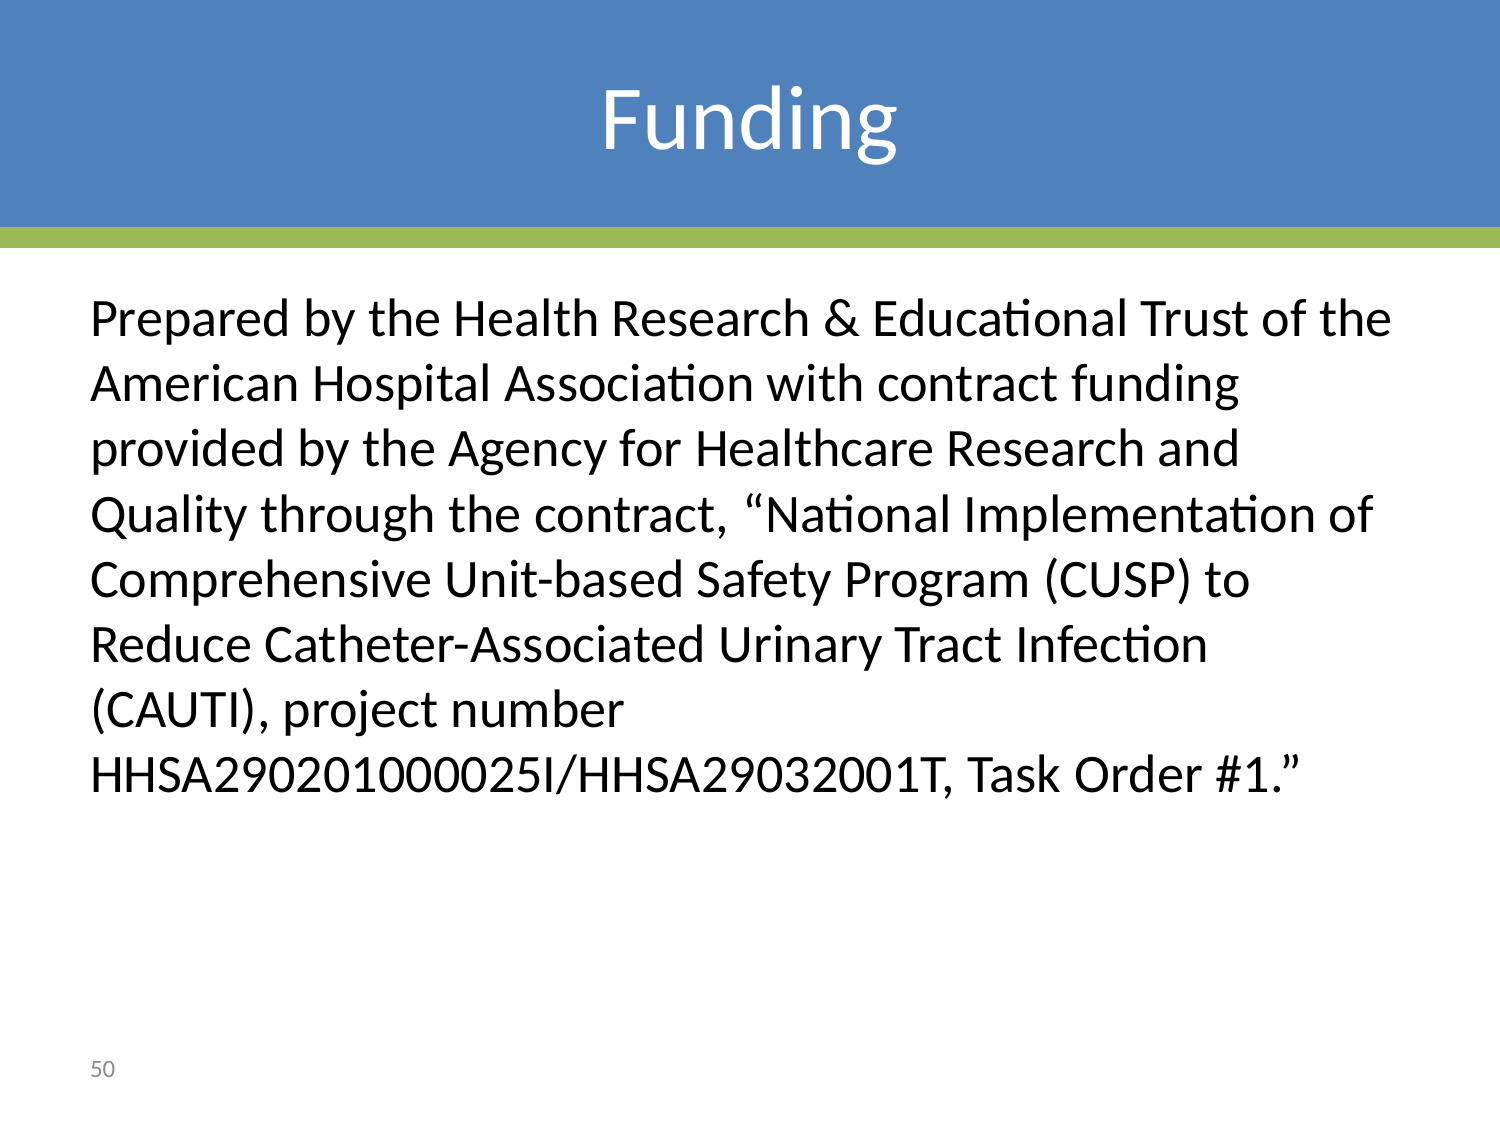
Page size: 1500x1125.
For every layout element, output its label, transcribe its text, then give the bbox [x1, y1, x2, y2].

list Prepared by the Health Research & Educational Trust of the American Hospital Association with contract funding provided by the Agency for Healthcare Research and Quality through the contract, “National Implementation of Comprehensive Unit-based Safety Program (CUSP) to Reduce Catheter-Associated Urinary Tract Infection (CAUTI), project number HHSA290201000025I/HHSA29032001T, Task Order #1.” [75, 275, 1413, 950]
title Funding [0, 0, 1500, 225]
slide_number 50 [75, 1037, 425, 1098]
